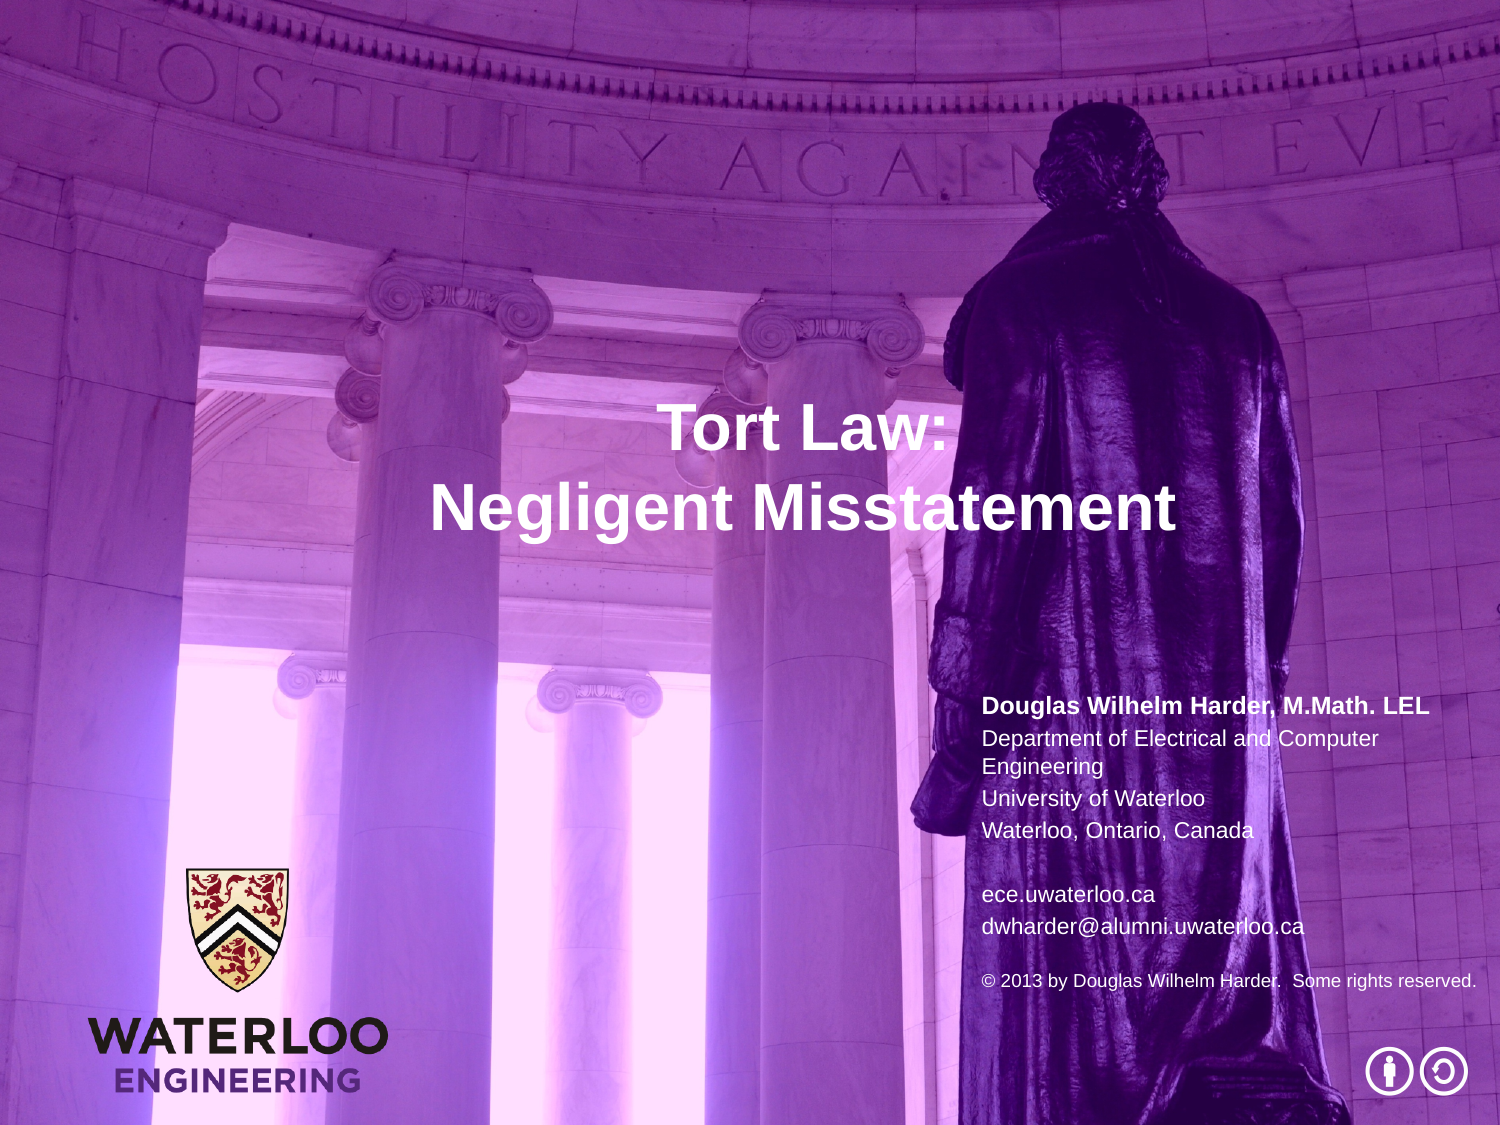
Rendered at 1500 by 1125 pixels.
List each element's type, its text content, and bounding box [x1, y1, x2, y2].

subtitle Douglas Wilhelm Harder, M.Math. LEL Department of Electrical and Computer Engineering University of Waterloo Waterloo, Ontario, Canada ece.uwaterloo.ca dwharder@alumni.uwaterloo.ca © 2013 by Douglas Wilhelm Harder. Some rights reserved. [966, 681, 1500, 1104]
picture [0, 0, 1500, 1125]
title Tort Law: Negligent Misstatement [195, 354, 1412, 573]
